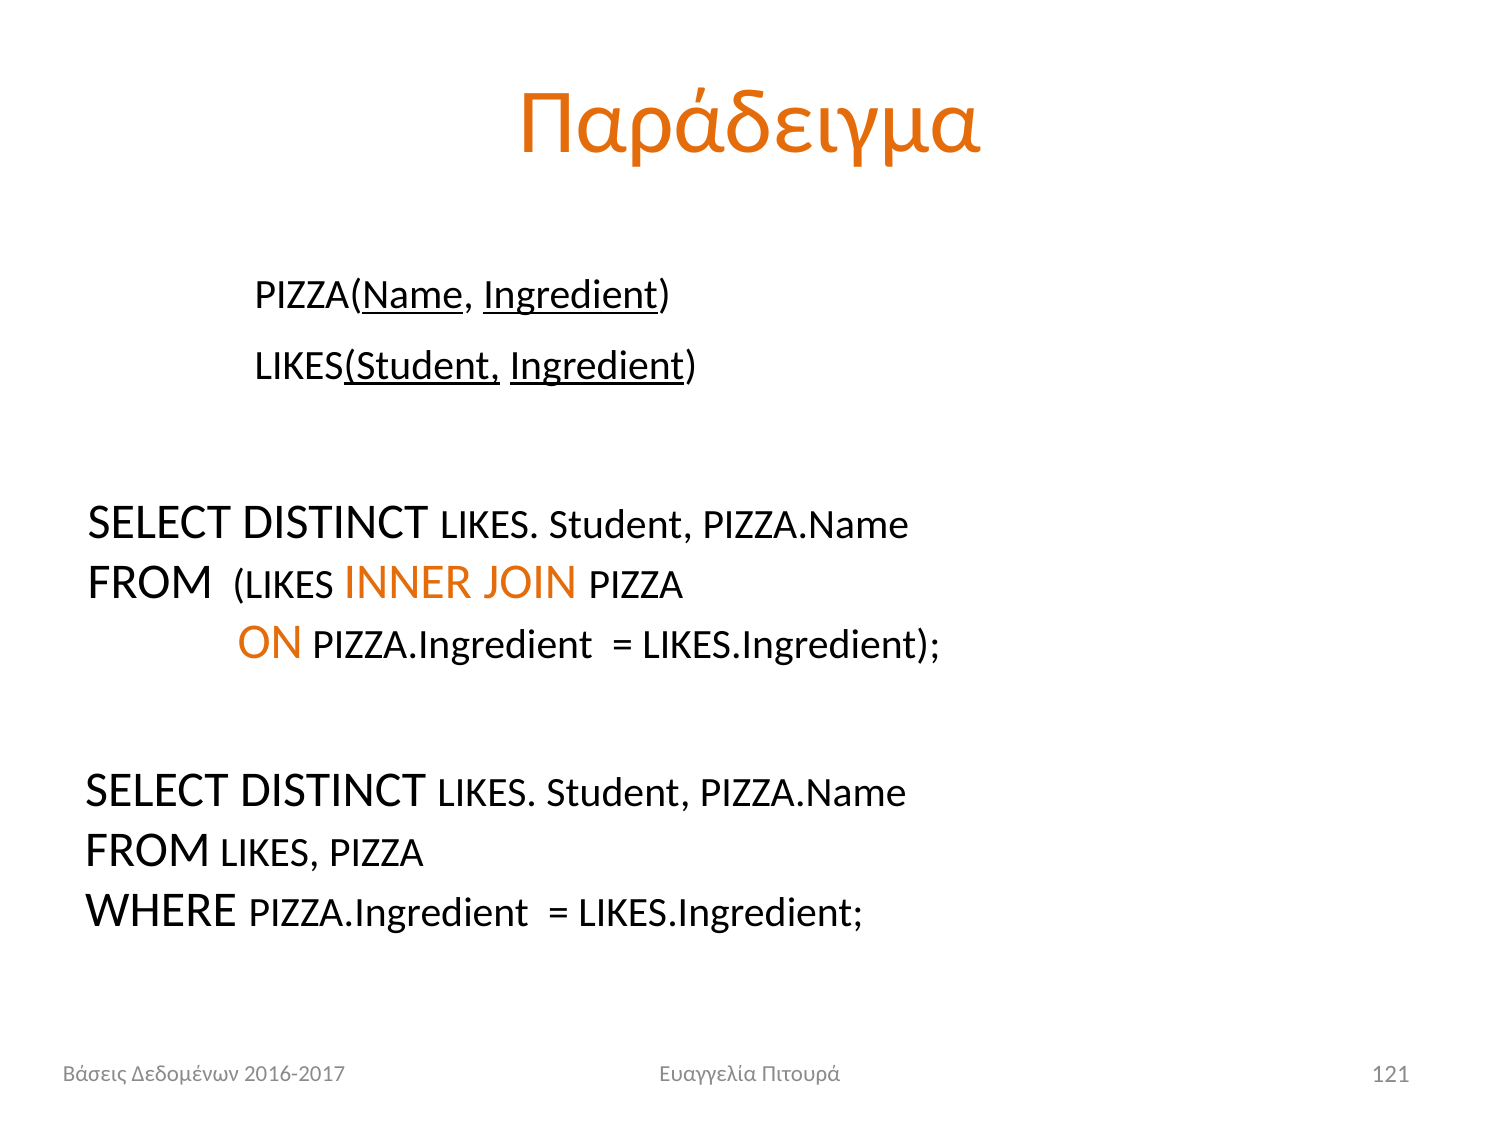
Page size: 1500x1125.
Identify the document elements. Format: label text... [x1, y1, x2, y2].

footer Ευαγγελία Πιτουρά [512, 1042, 988, 1103]
text_box PIZZA(Name, Ingredient) LIKES(Student, Ingredient) [239, 259, 1114, 396]
text_box Βάσεις Δεδομένων 2016-2017 [47, 1042, 398, 1103]
text_box SELECT DISTINCT LIKES. Student, PIZZA.Name FROM LIKES, PIZZA WHERE PIZZA.Ingredient = LIKES.Ingredient; [70, 748, 1283, 944]
text_box SELECT DISTINCT LIKES. Student, PIZZA.Name FROM (LIKES INNER JOIN PIZZA ON PIZZA.Ingredient = LIKES.Ingredient); [72, 480, 1455, 676]
slide_number 121 [1074, 1042, 1425, 1103]
title Παράδειγμα [75, 21, 1425, 210]
